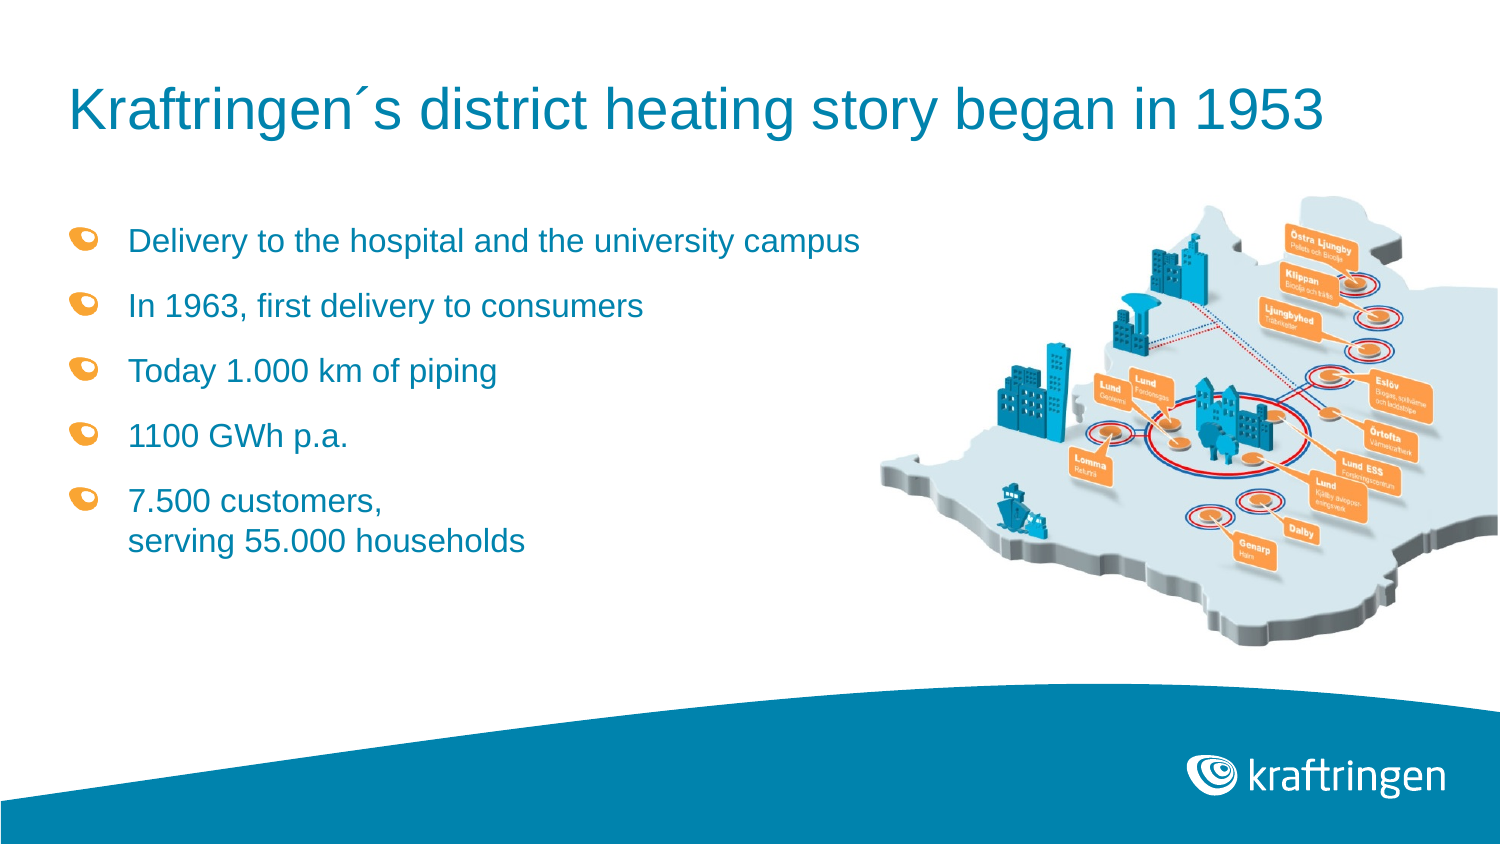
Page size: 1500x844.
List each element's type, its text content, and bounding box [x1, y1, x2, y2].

picture [69, 227, 98, 251]
title Kraftringen´s district heating story began in 1953 [69, 71, 1434, 212]
picture [866, 193, 1498, 653]
picture [69, 487, 98, 511]
picture [69, 357, 98, 381]
list Delivery to the hospital and the university campus In 1963, first delivery to consumers Today 1.000 km of piping 1100 GWh p.a. 7.500 customers, serving 55.000 households [69, 219, 1434, 739]
picture [69, 292, 98, 316]
picture [69, 422, 98, 446]
